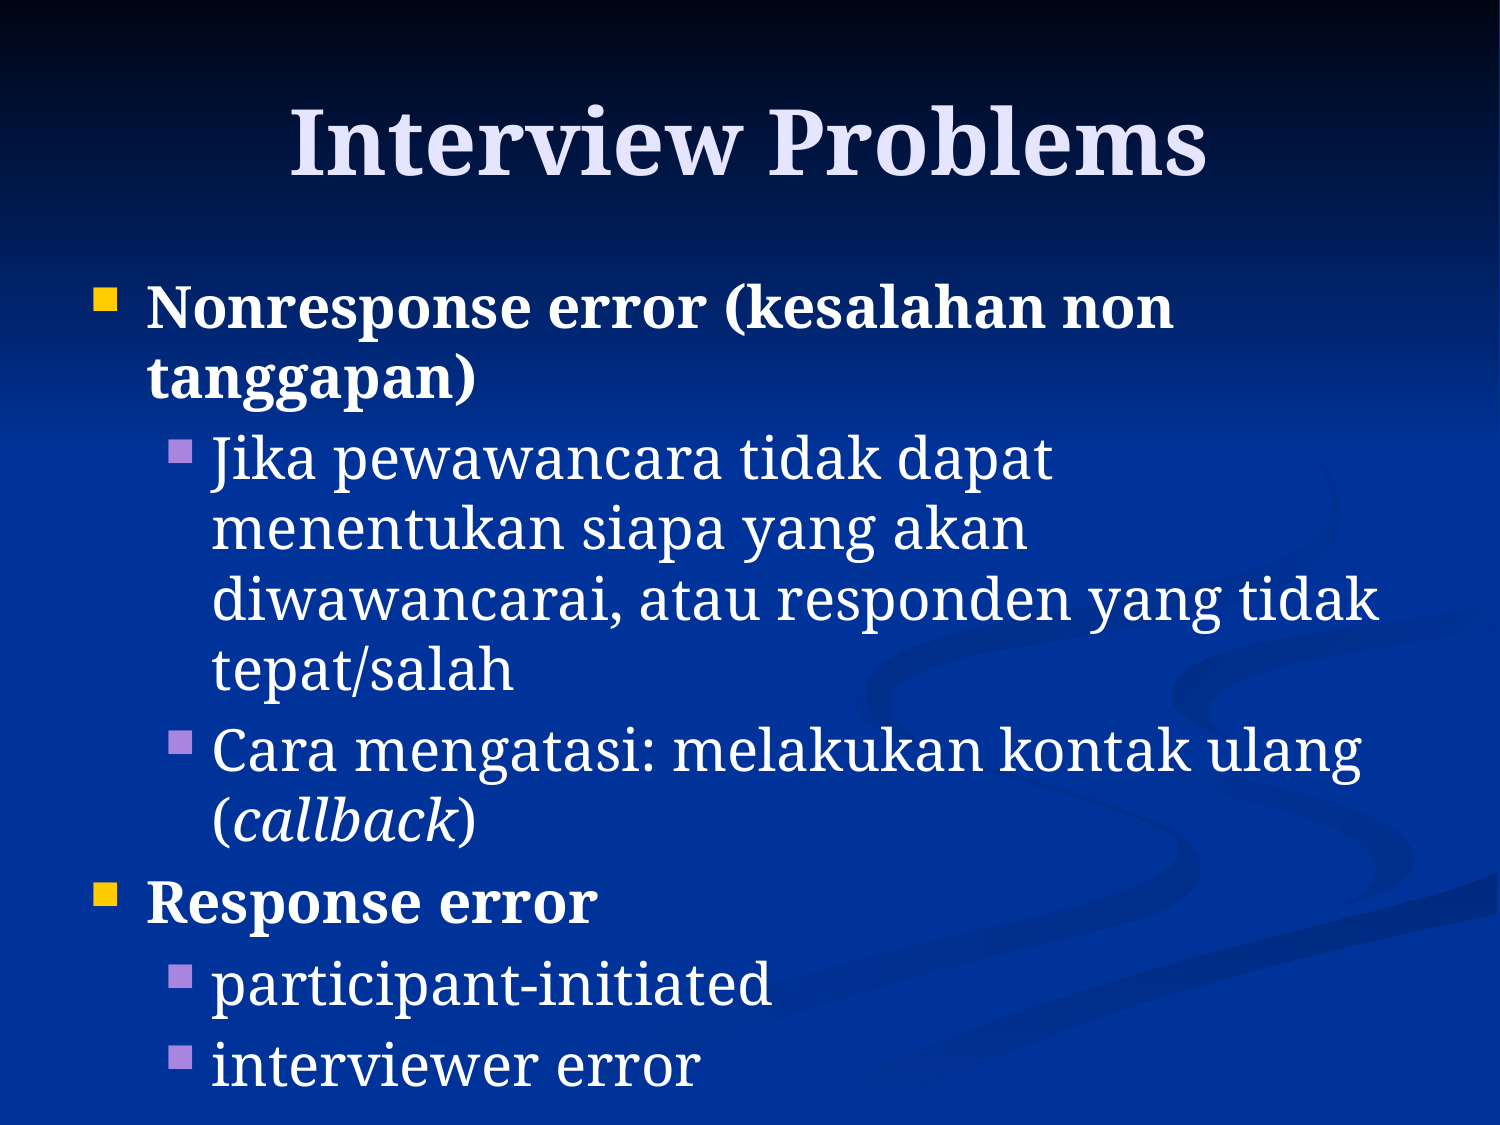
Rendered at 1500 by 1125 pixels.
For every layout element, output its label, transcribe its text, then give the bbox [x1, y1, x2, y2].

title Interview Problems [74, 44, 1426, 233]
list Nonresponse error (kesalahan non tanggapan) Jika pewawancara tidak dapat menentukan siapa yang akan diwawancarai, atau responden yang tidak tepat/salah Cara mengatasi: melakukan kontak ulang (callback) Response error participant-initiated interviewer error Cost [74, 262, 1426, 1006]
